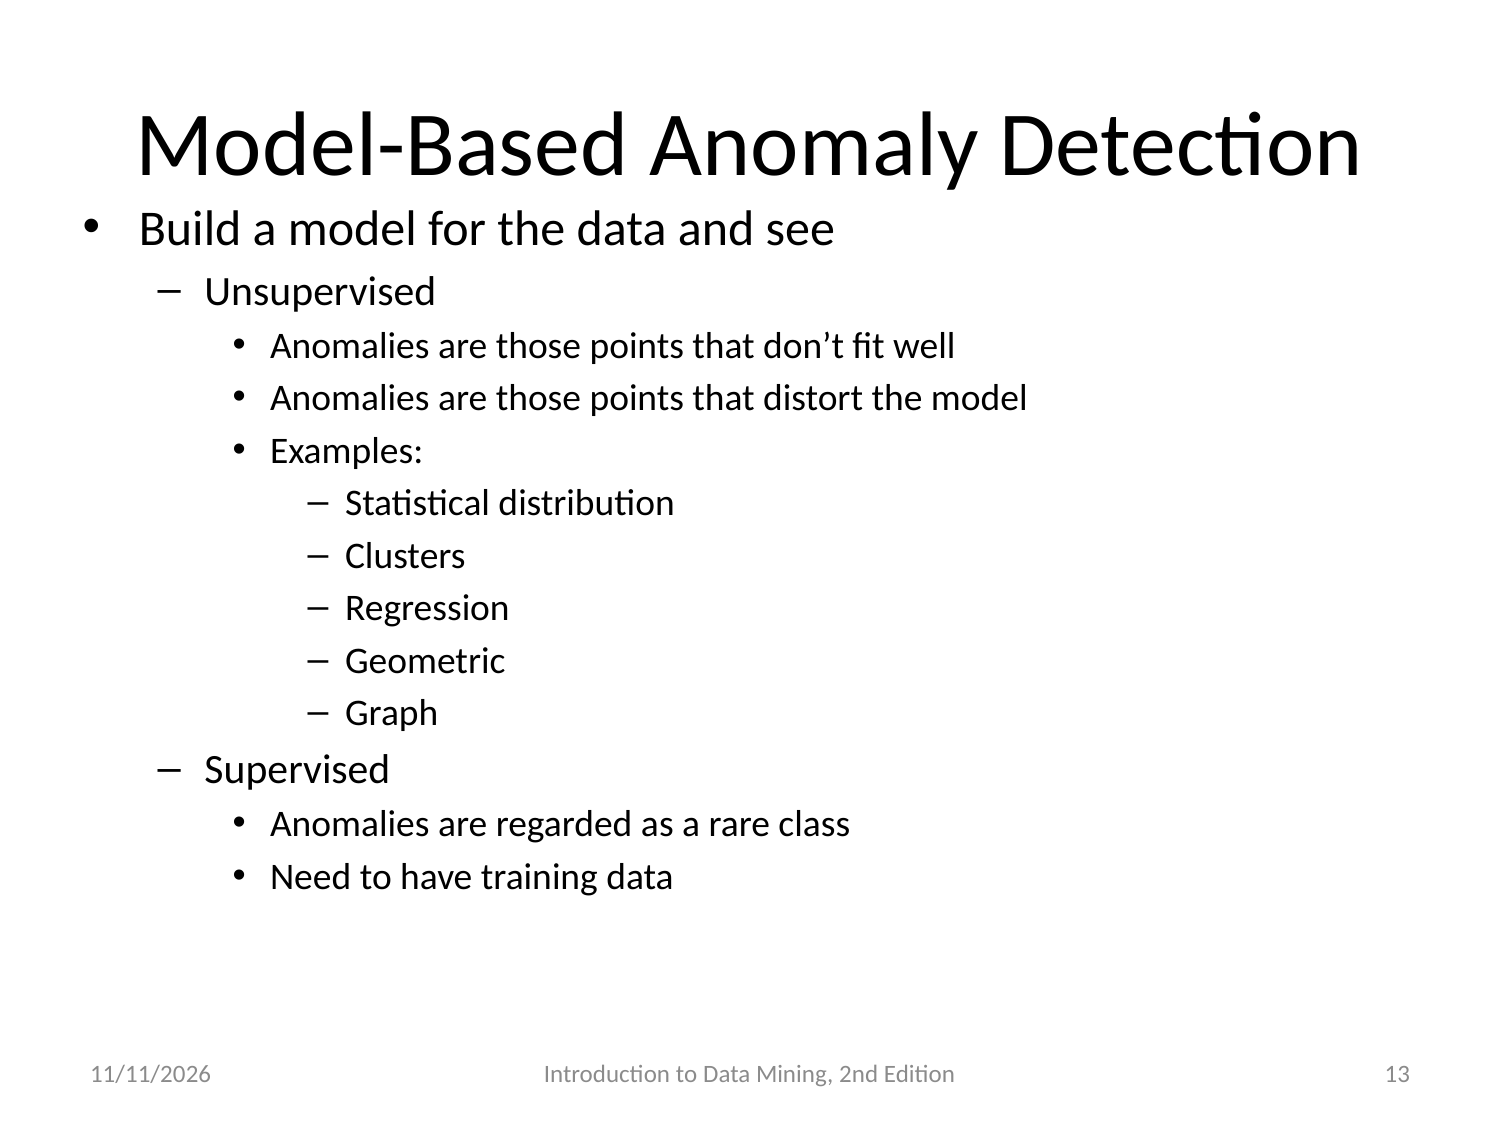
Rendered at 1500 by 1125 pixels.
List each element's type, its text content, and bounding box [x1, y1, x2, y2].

slide_number 13 [1074, 1042, 1425, 1103]
list Build a model for the data and see Unsupervised Anomalies are those points that don’t fit well Anomalies are those points that distort the model Examples: Statistical distribution Clusters Regression Geometric Graph Supervised Anomalies are regarded as a rare class Need to have training data [67, 187, 1475, 1038]
footer Introduction to Data Mining, 2nd Edition [512, 1042, 988, 1103]
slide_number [75, 1042, 425, 1103]
title Model-Based Anomaly Detection [75, 45, 1425, 187]
